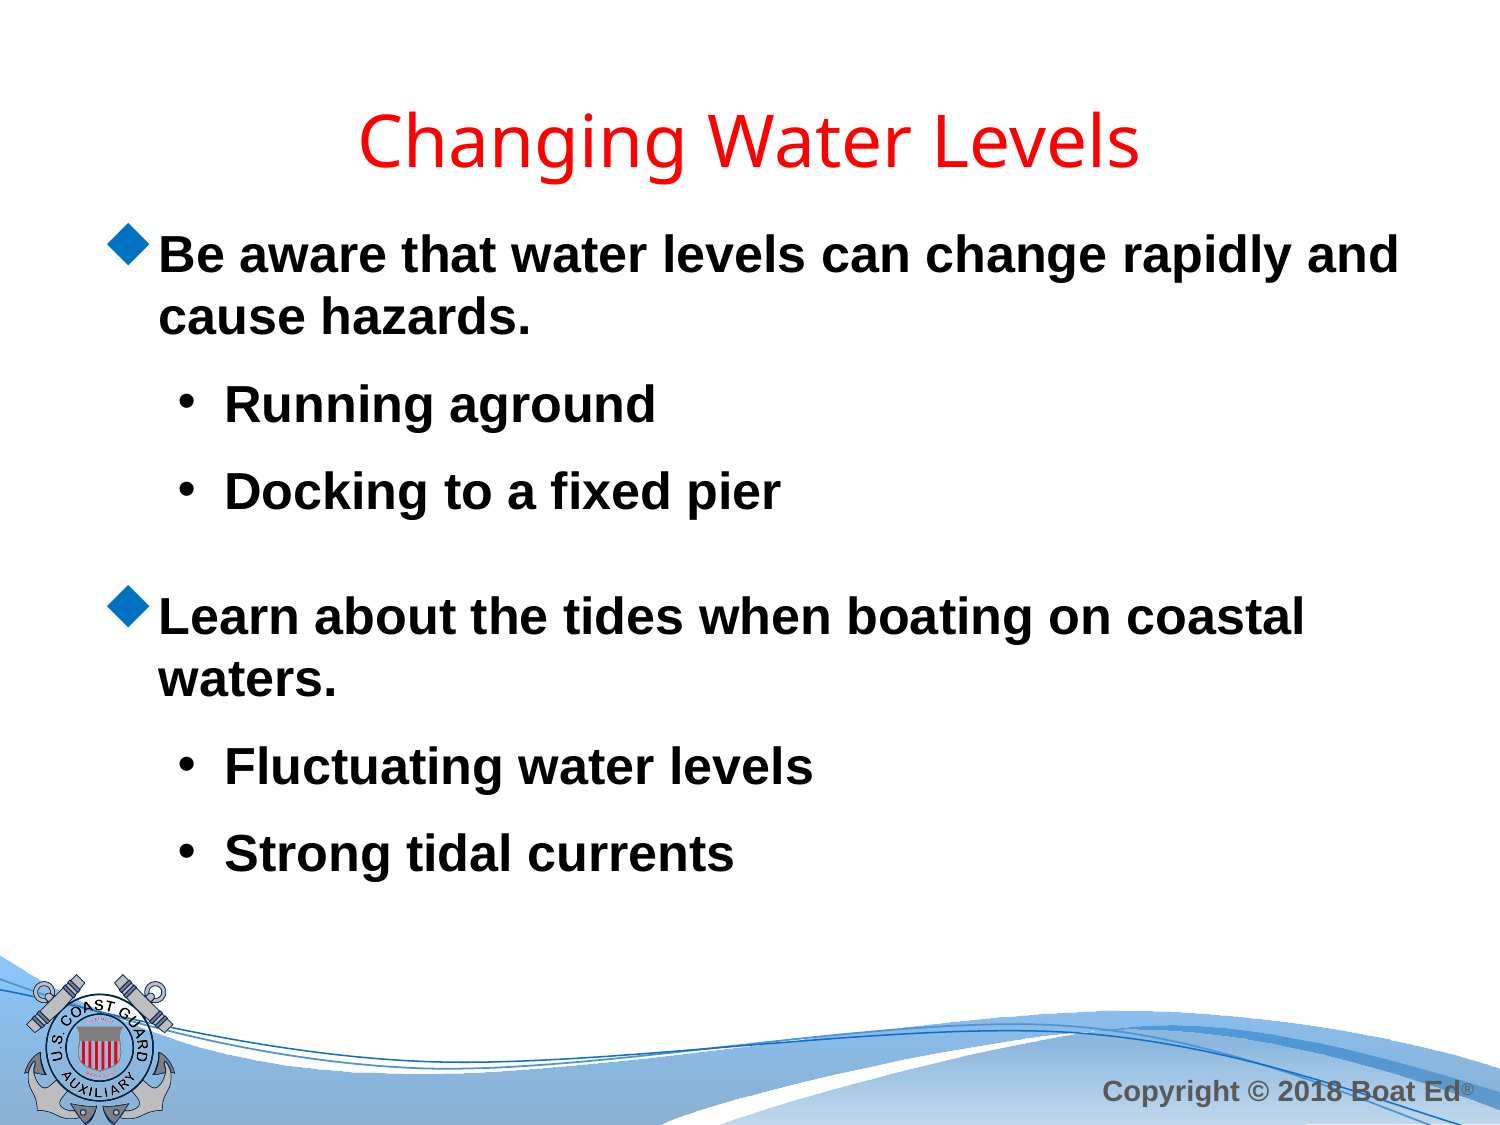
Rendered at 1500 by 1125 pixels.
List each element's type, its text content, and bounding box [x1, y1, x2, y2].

title Changing Water Levels [74, 44, 1426, 233]
picture [24, 973, 176, 1125]
list Be aware that water levels can change rapidly and cause hazards. Running aground Docking to a fixed pier Learn about the tides when boating on coastal waters. Fluctuating water levels Strong tidal currents [87, 212, 1438, 956]
